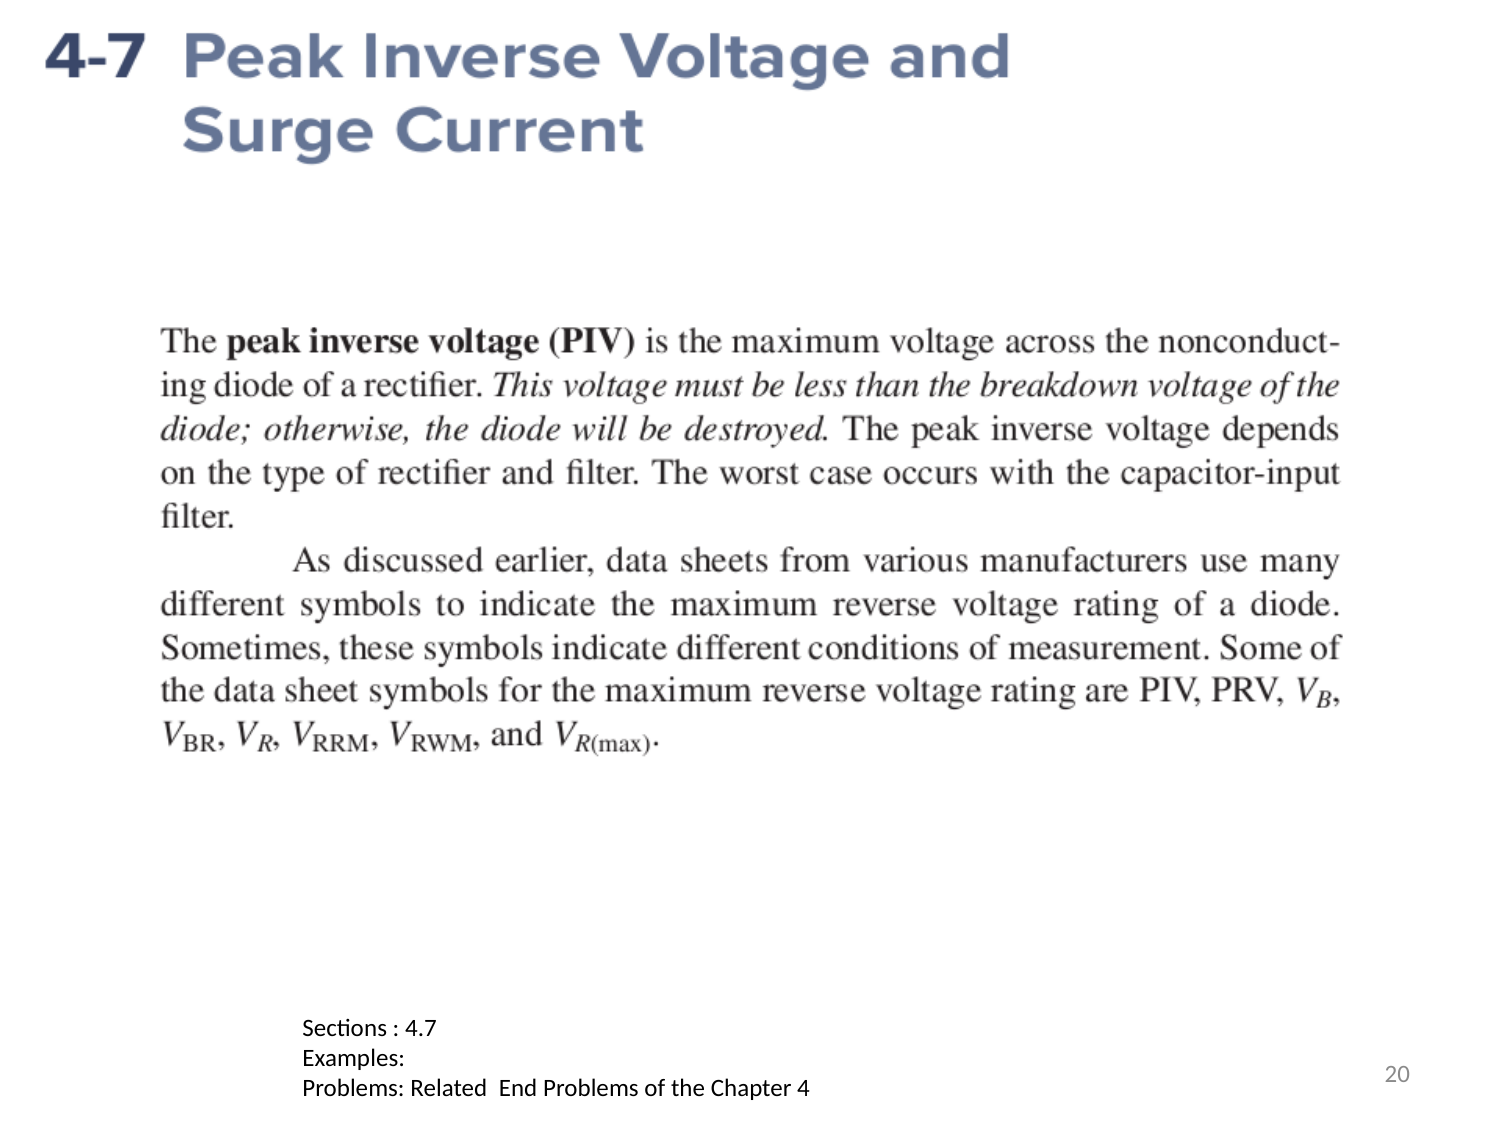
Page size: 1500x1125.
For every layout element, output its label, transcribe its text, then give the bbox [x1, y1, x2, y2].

subtitle [24, 24, 1475, 1000]
picture [142, 312, 1358, 769]
slide_number 20 [1074, 1042, 1425, 1103]
footer Sections : 4.7 Examples: Problems: Related End Problems of the Chapter 4 [287, 1012, 1238, 1100]
picture [24, 24, 1065, 173]
